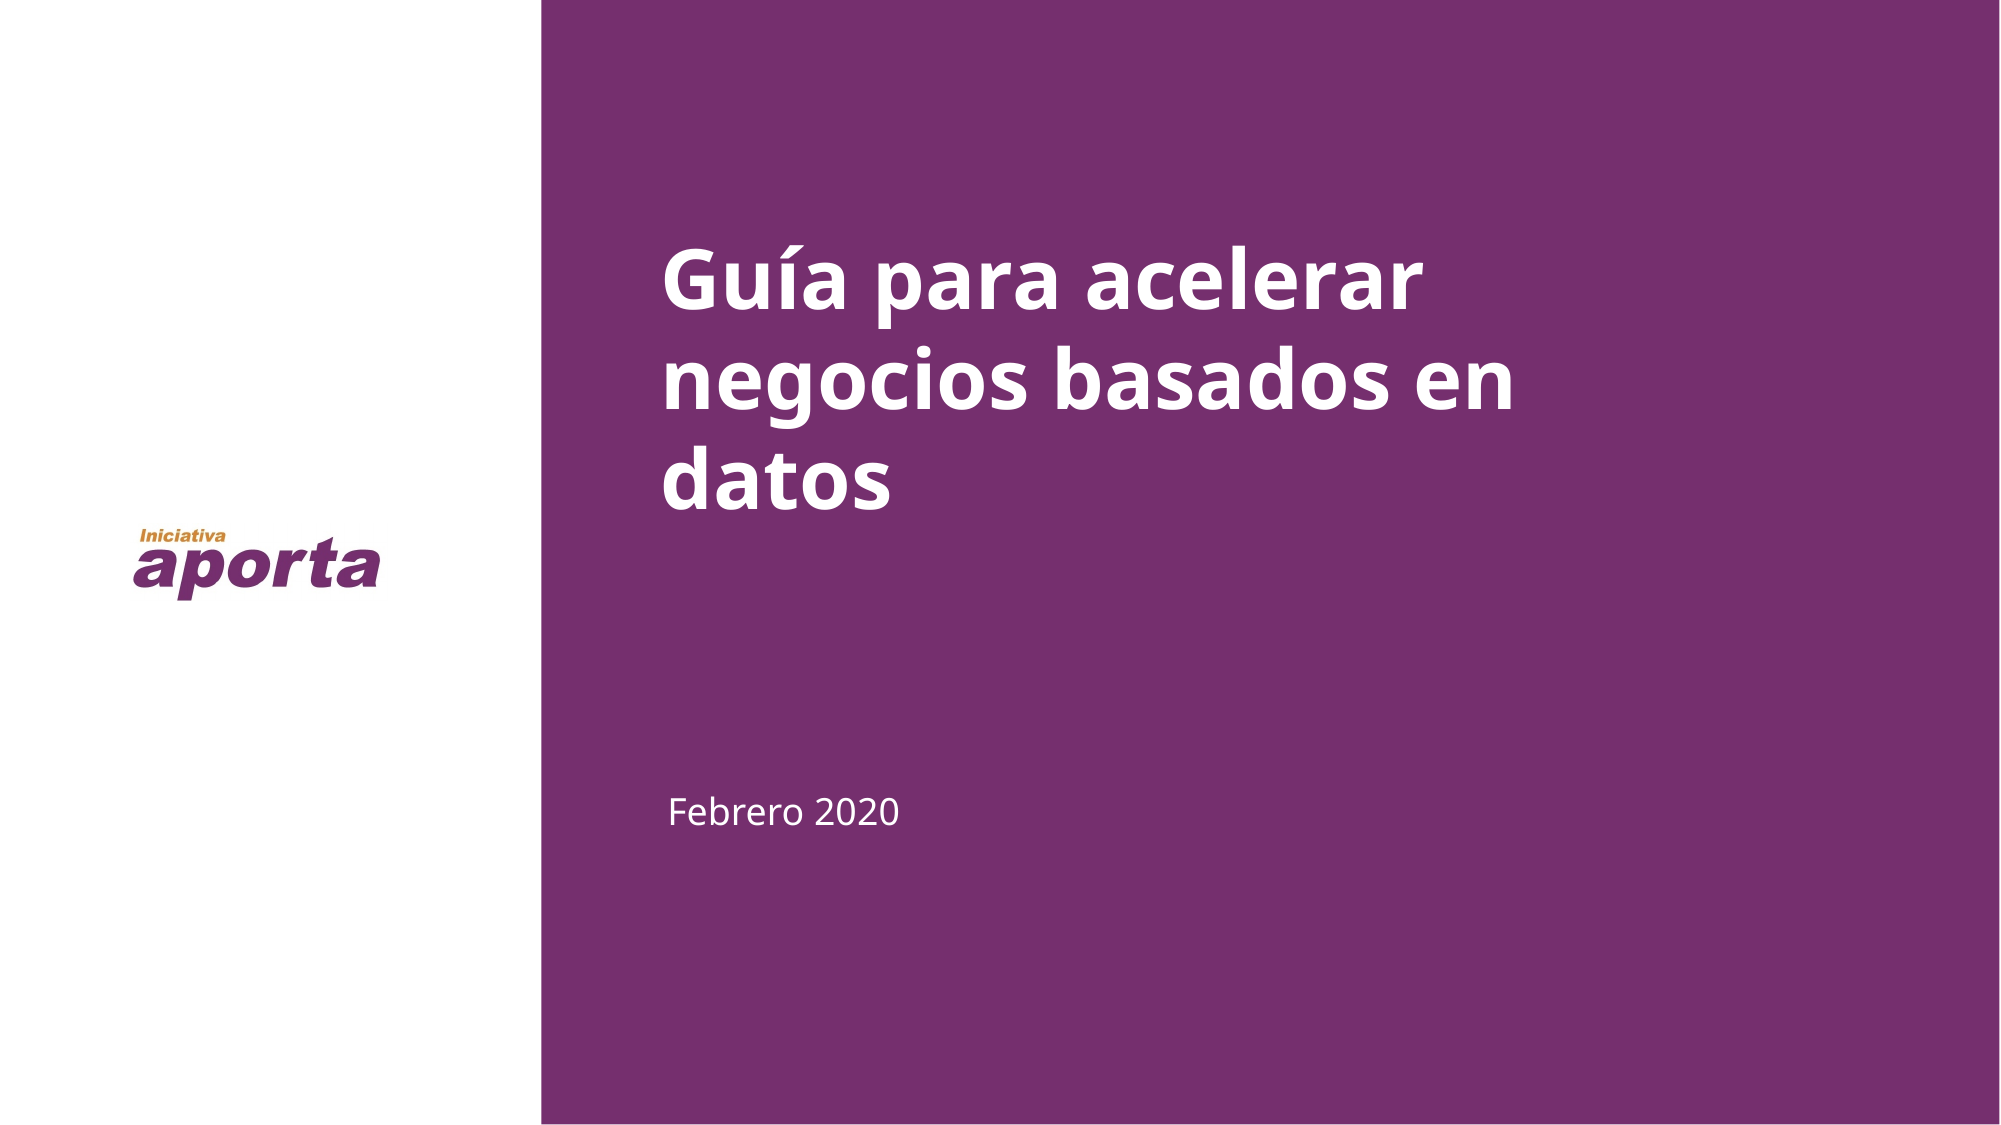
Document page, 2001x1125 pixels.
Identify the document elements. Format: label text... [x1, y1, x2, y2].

text_box Febrero 2020 [652, 780, 875, 841]
picture [129, 523, 388, 601]
text_box [539, 0, 2000, 1125]
text_box Guía para acelerar negocios basados en datos [645, 218, 1586, 633]
